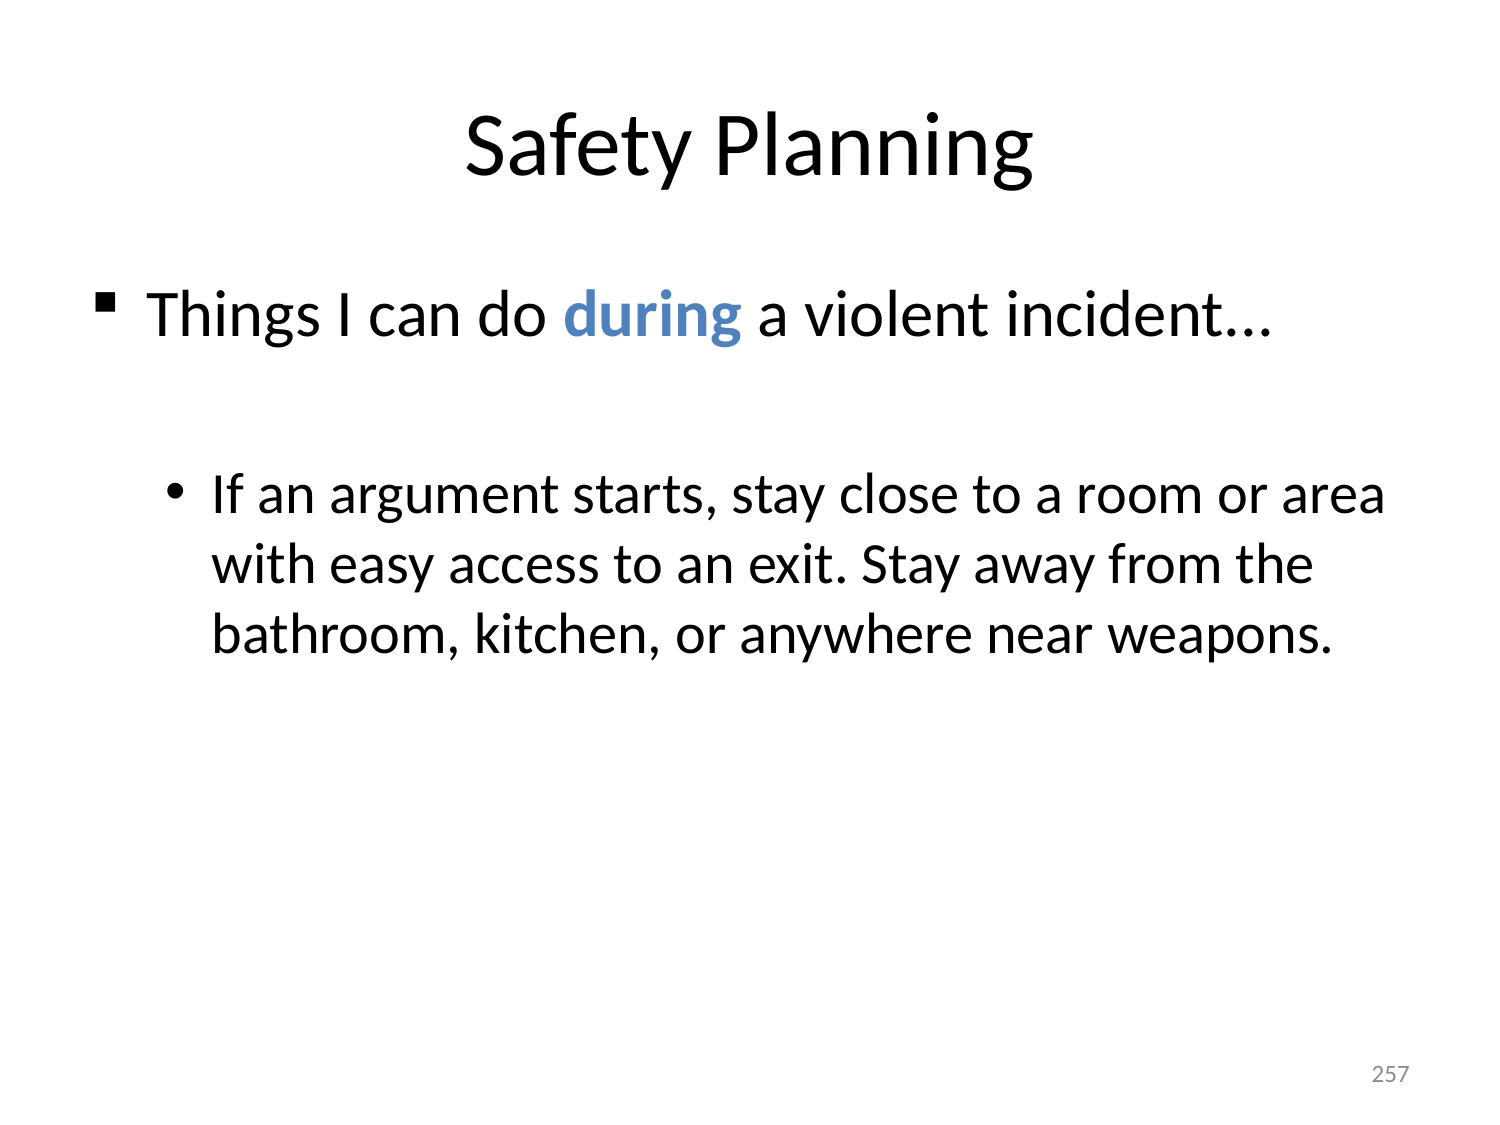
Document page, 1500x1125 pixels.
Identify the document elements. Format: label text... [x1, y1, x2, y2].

list Things I can do during a violent incident... If an argument starts, stay close to a room or area with easy access to an exit. Stay away from the bathroom, kitchen, or anywhere near weapons. [75, 262, 1425, 1005]
slide_number 257 [1074, 1042, 1425, 1103]
title Safety Planning [75, 45, 1425, 233]
